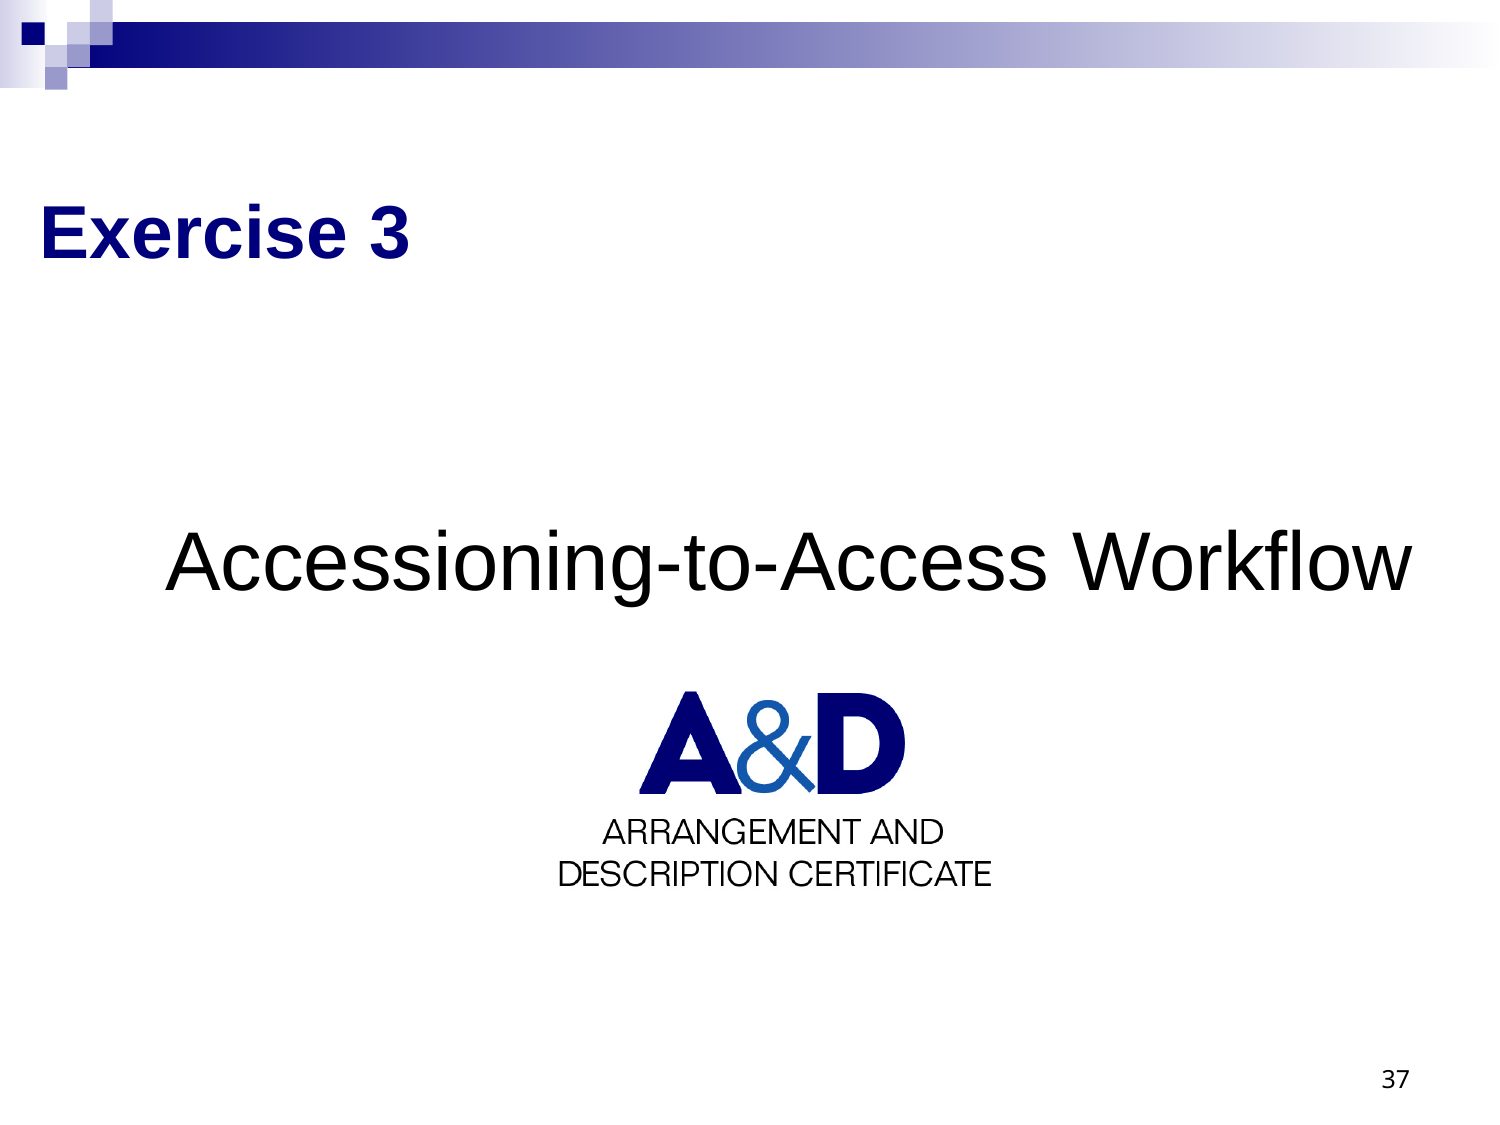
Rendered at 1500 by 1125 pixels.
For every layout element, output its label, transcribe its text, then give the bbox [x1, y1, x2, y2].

text_box 37 [1074, 1056, 1425, 1125]
title Exercise 3 [24, 174, 1475, 282]
list Accessioning-to-Access Workflow [150, 500, 1461, 617]
picture [557, 671, 992, 894]
